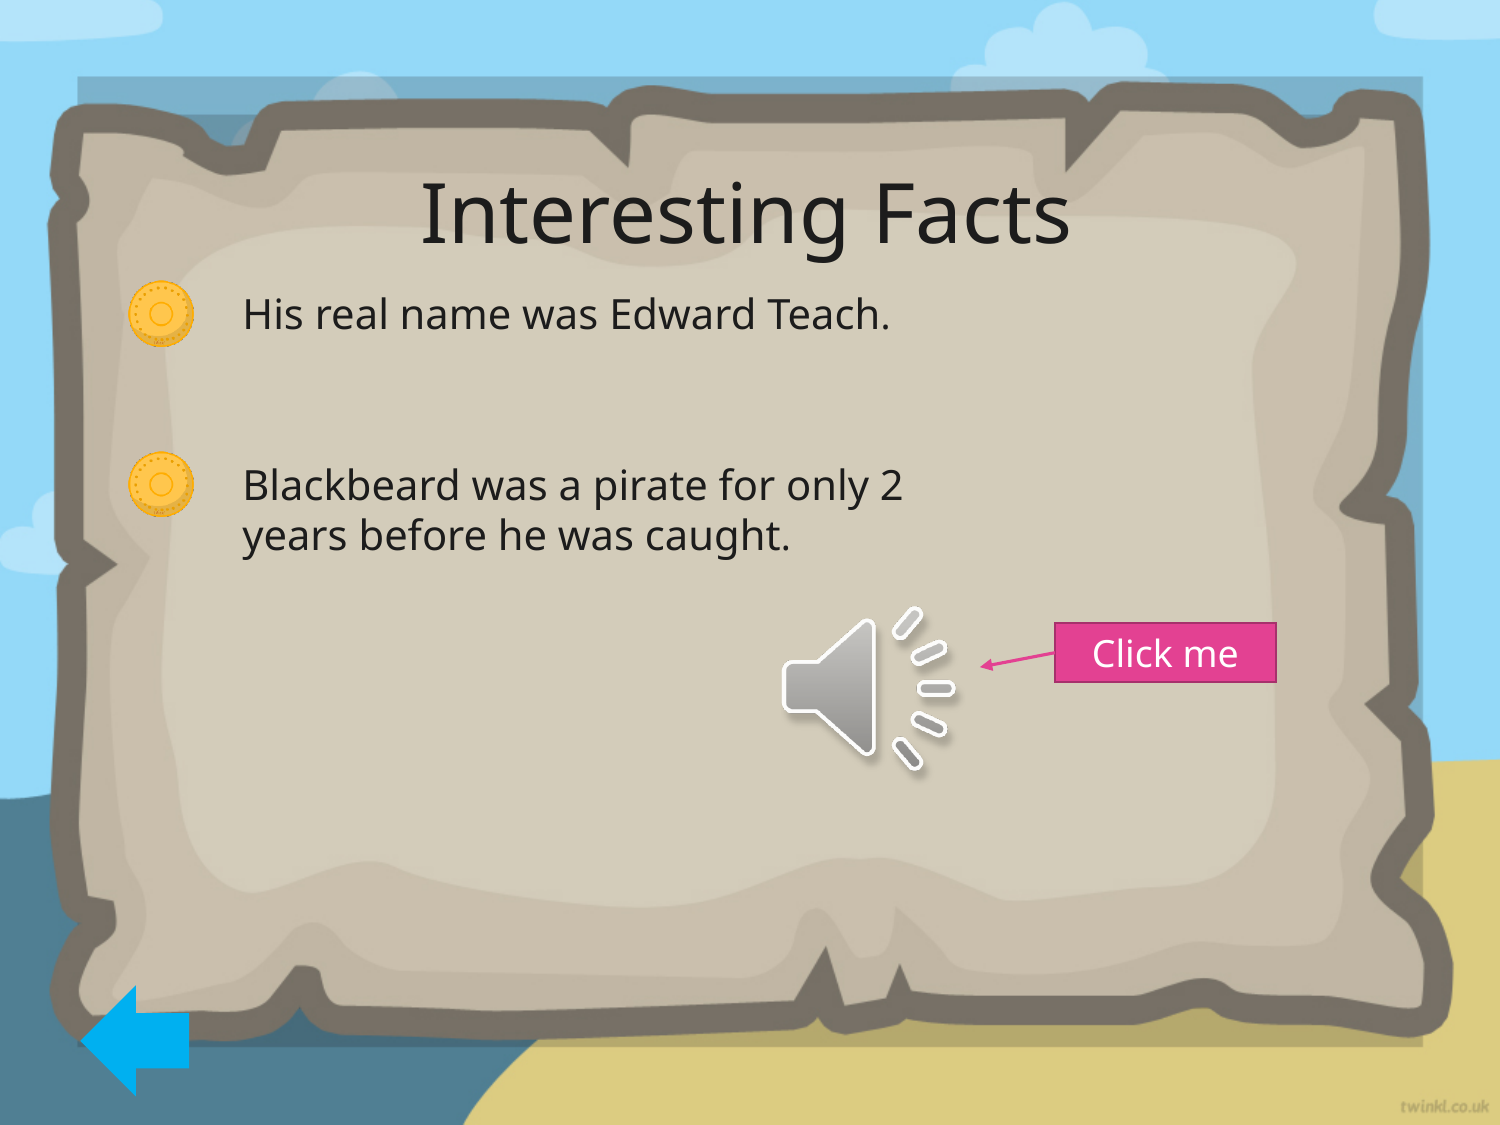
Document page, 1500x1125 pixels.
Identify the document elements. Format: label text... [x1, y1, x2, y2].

picture [0, 0, 1500, 1125]
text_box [979, 652, 1055, 668]
text_box [80, 985, 190, 1097]
text_box Blackbeard was a pirate for only 2 years before he was caught. [227, 451, 980, 566]
text_box His real name was Edward Teach. [227, 280, 980, 346]
text_box Click me [1054, 622, 1277, 683]
title Interesting Facts [75, 170, 1418, 264]
